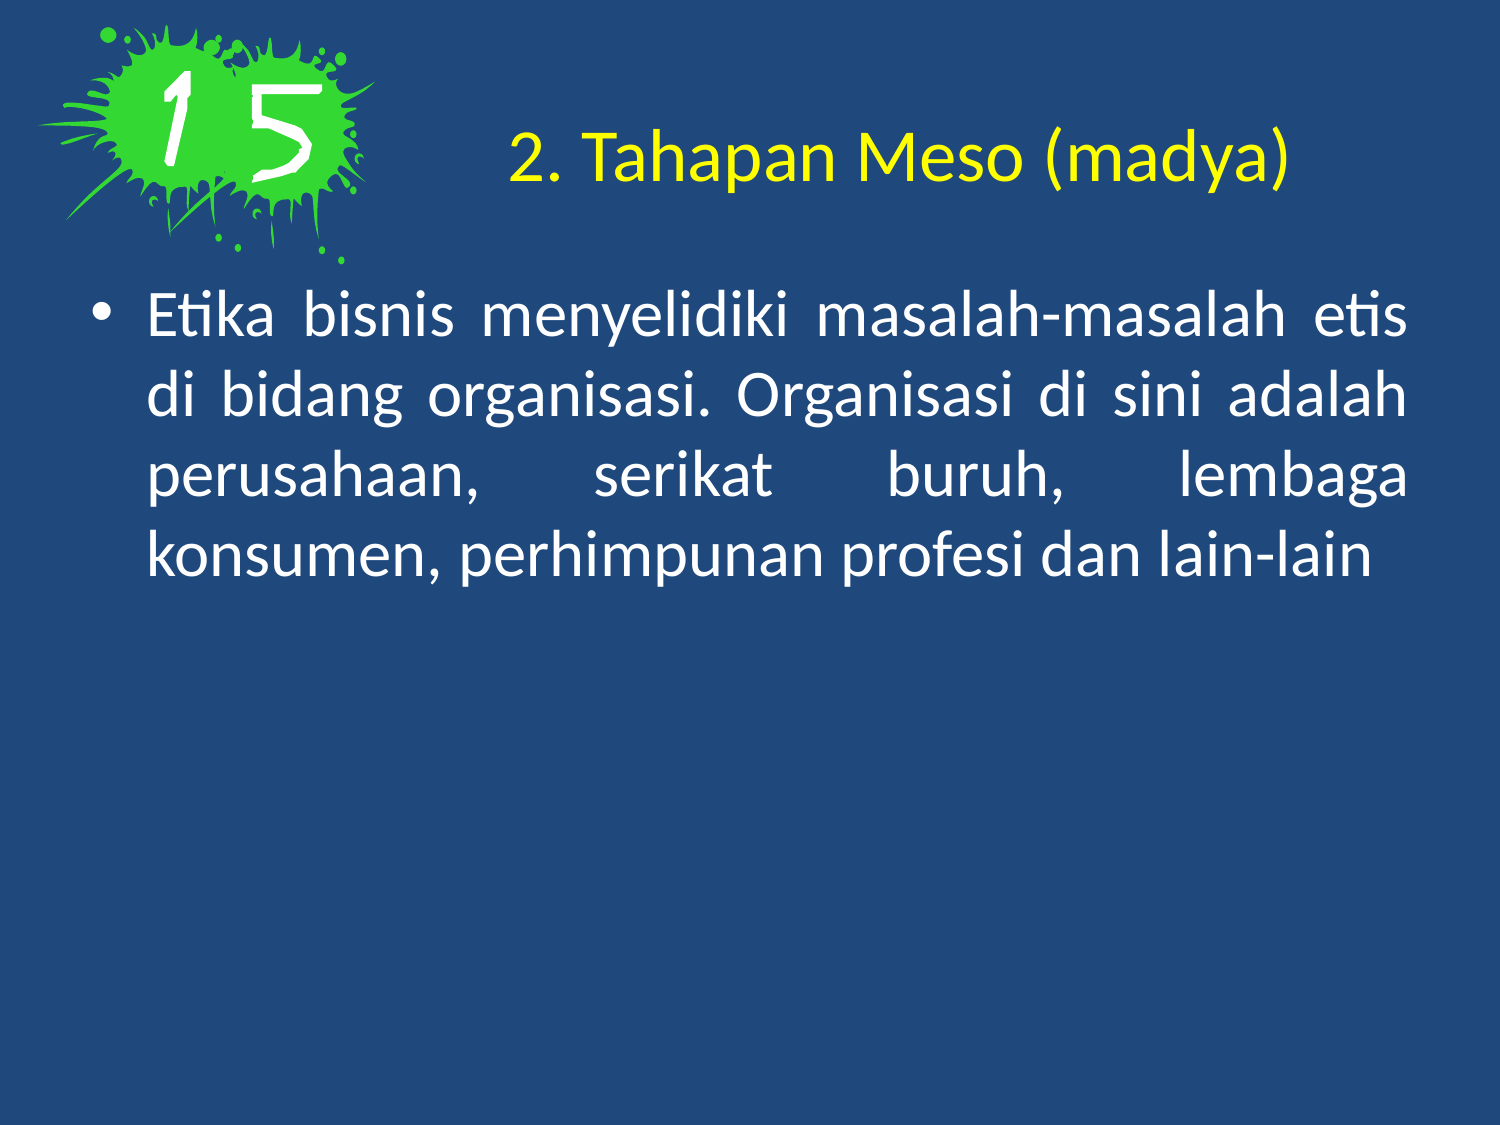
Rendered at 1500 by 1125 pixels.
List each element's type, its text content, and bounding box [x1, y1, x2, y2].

text_box 2. Tahapan Meso (madya) [492, 99, 1308, 204]
list Etika bisnis menyelidiki masalah-masalah etis di bidang organisasi. Organisasi di sini adalah perusahaan, serikat buruh, lembaga konsumen, perhimpunan profesi dan lain-lain [75, 262, 1425, 800]
picture [37, 24, 376, 265]
